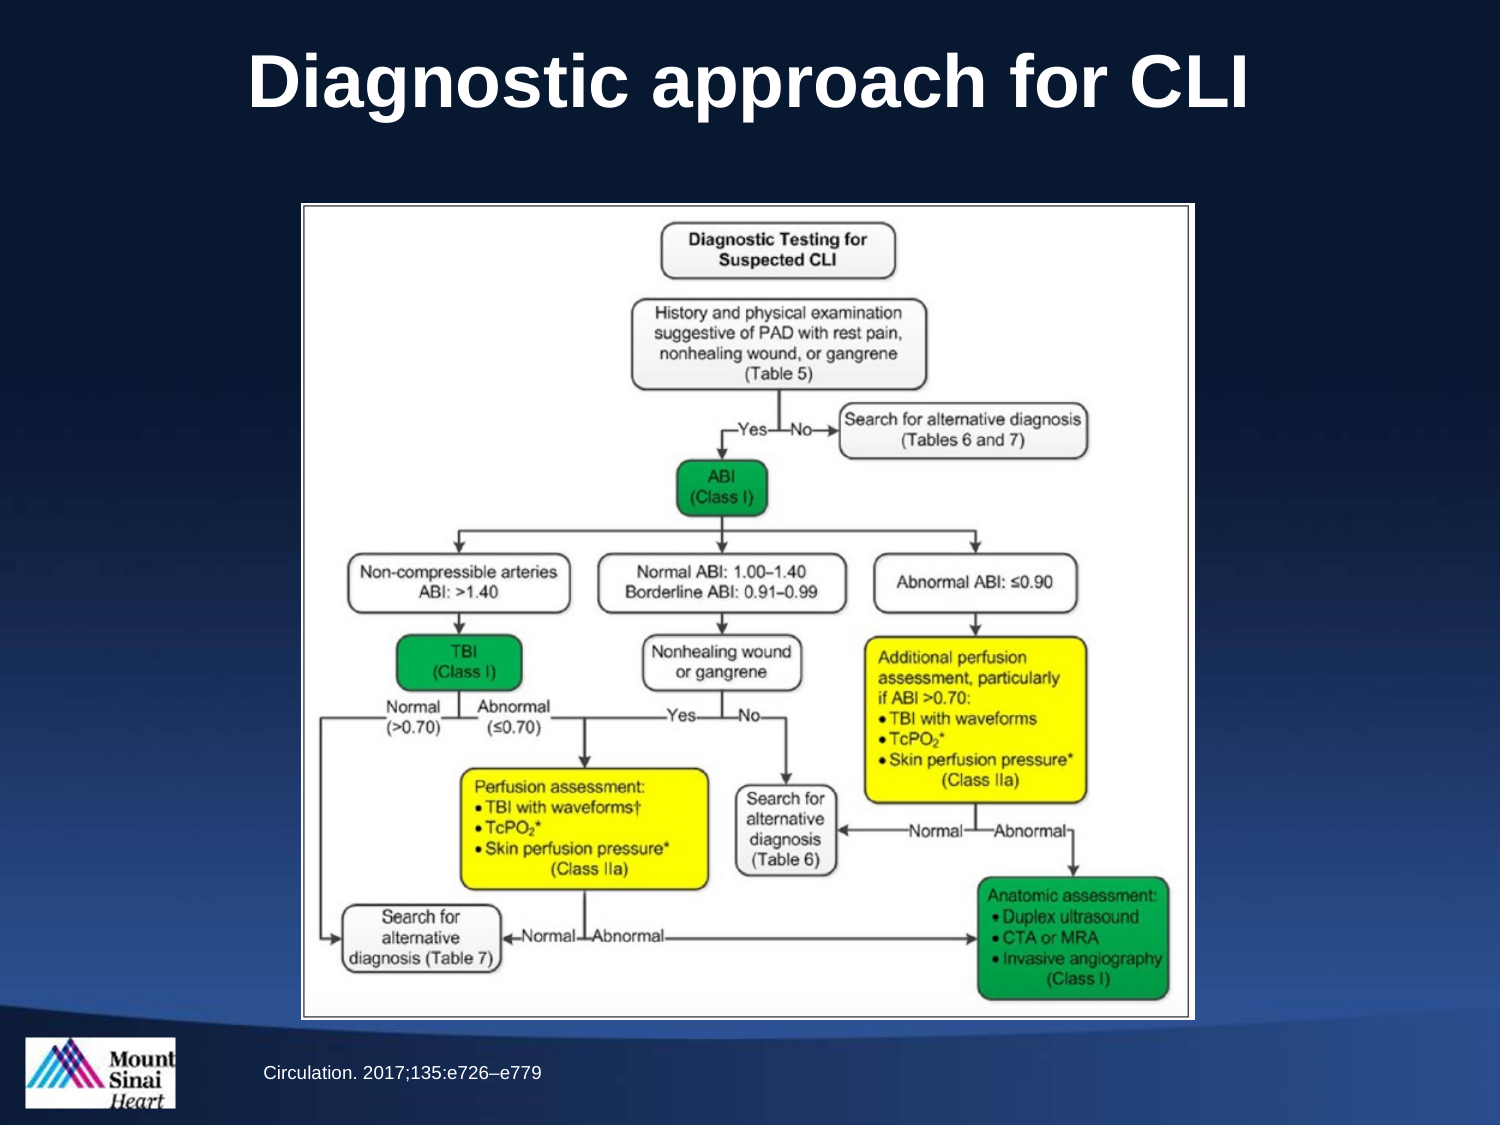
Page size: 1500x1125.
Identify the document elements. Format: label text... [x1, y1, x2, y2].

title Diagnostic approach for CLI [111, 25, 1387, 150]
text_box Circulation. 2017;135:e726–e779 [248, 1053, 557, 1091]
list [5, 203, 1491, 1021]
picture [0, 0, 1500, 1125]
